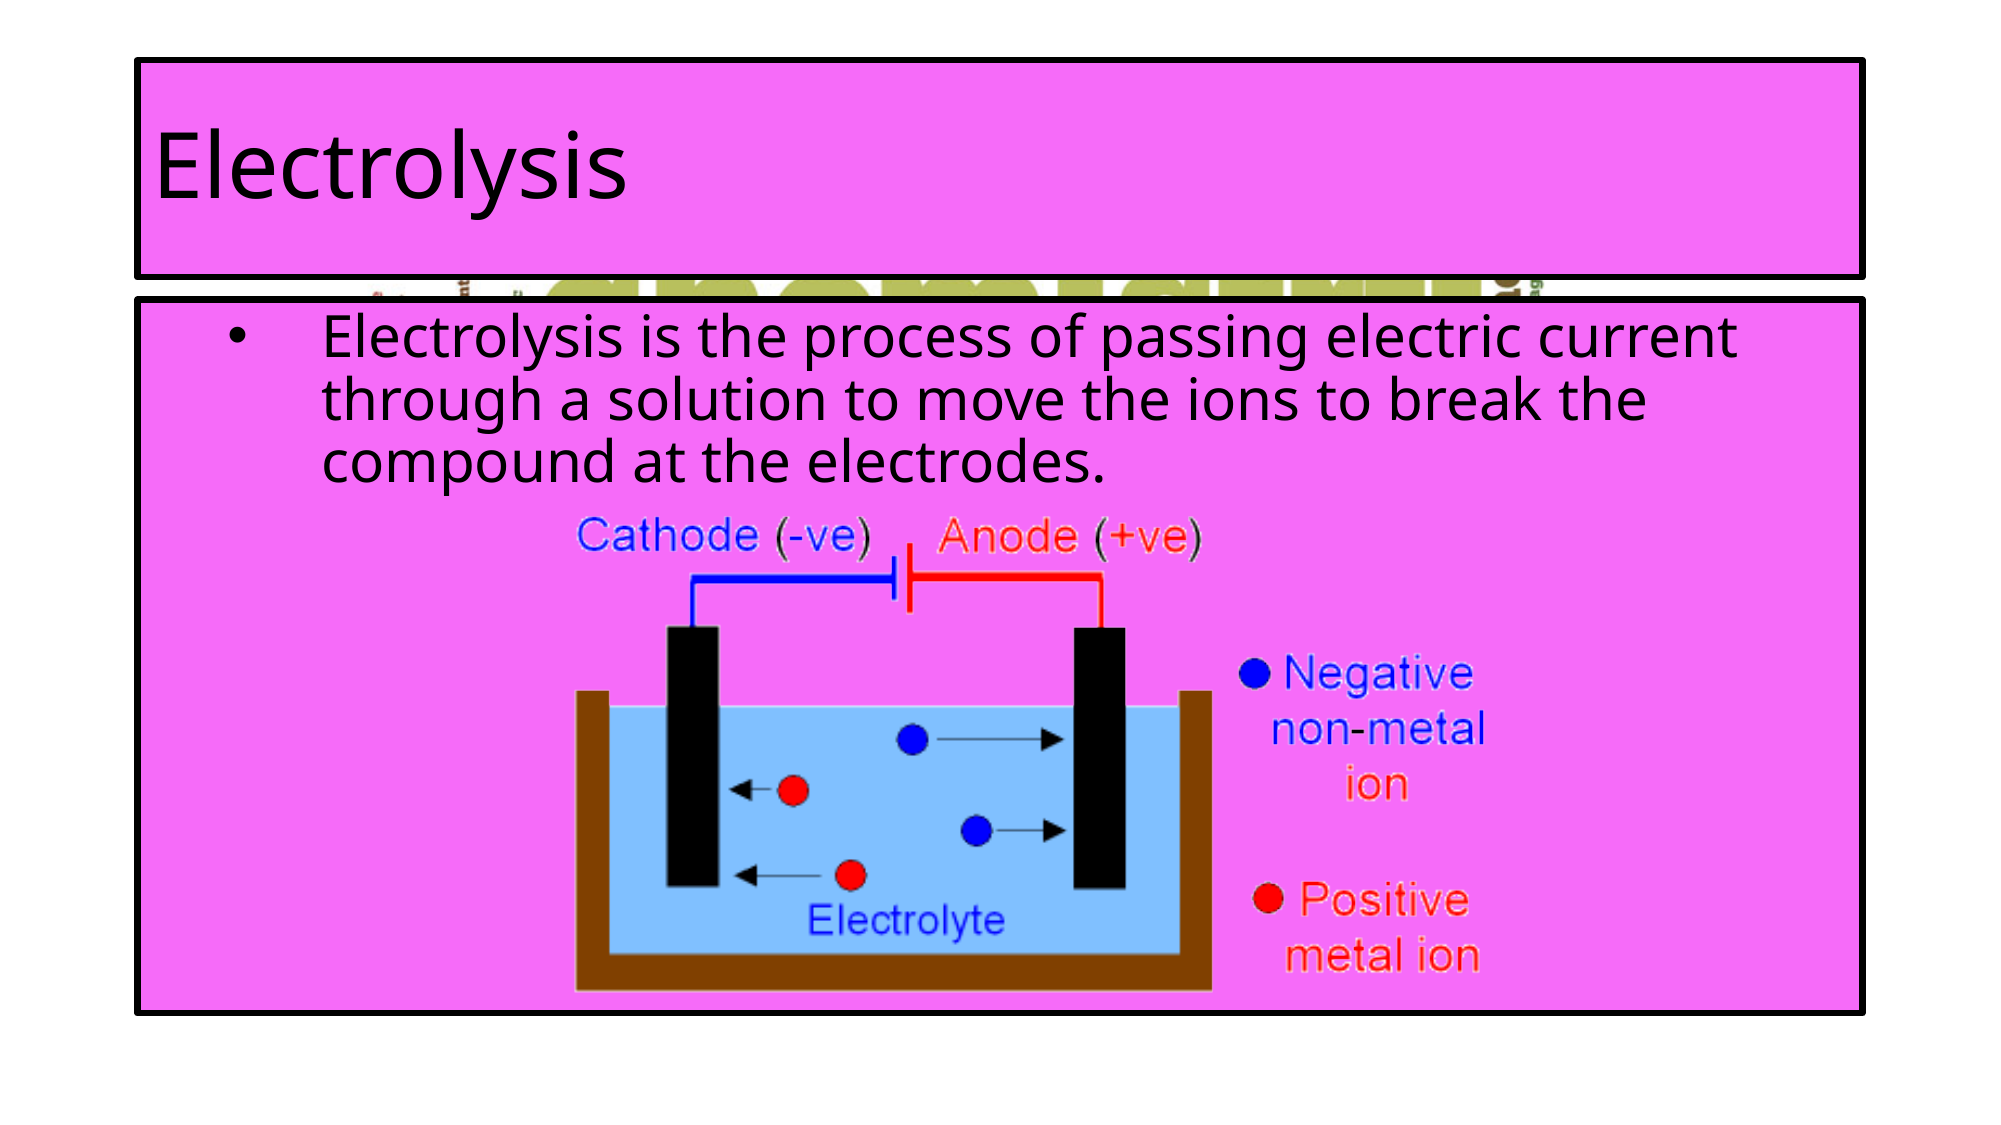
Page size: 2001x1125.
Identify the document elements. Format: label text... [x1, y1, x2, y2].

title Electrolysis [134, 57, 1866, 280]
picture [218, 280, 1782, 296]
list Electrolysis is the process of passing electric current through a solution to move the ions to break the compound at the electrodes. [134, 296, 1866, 1016]
picture [571, 502, 1496, 997]
